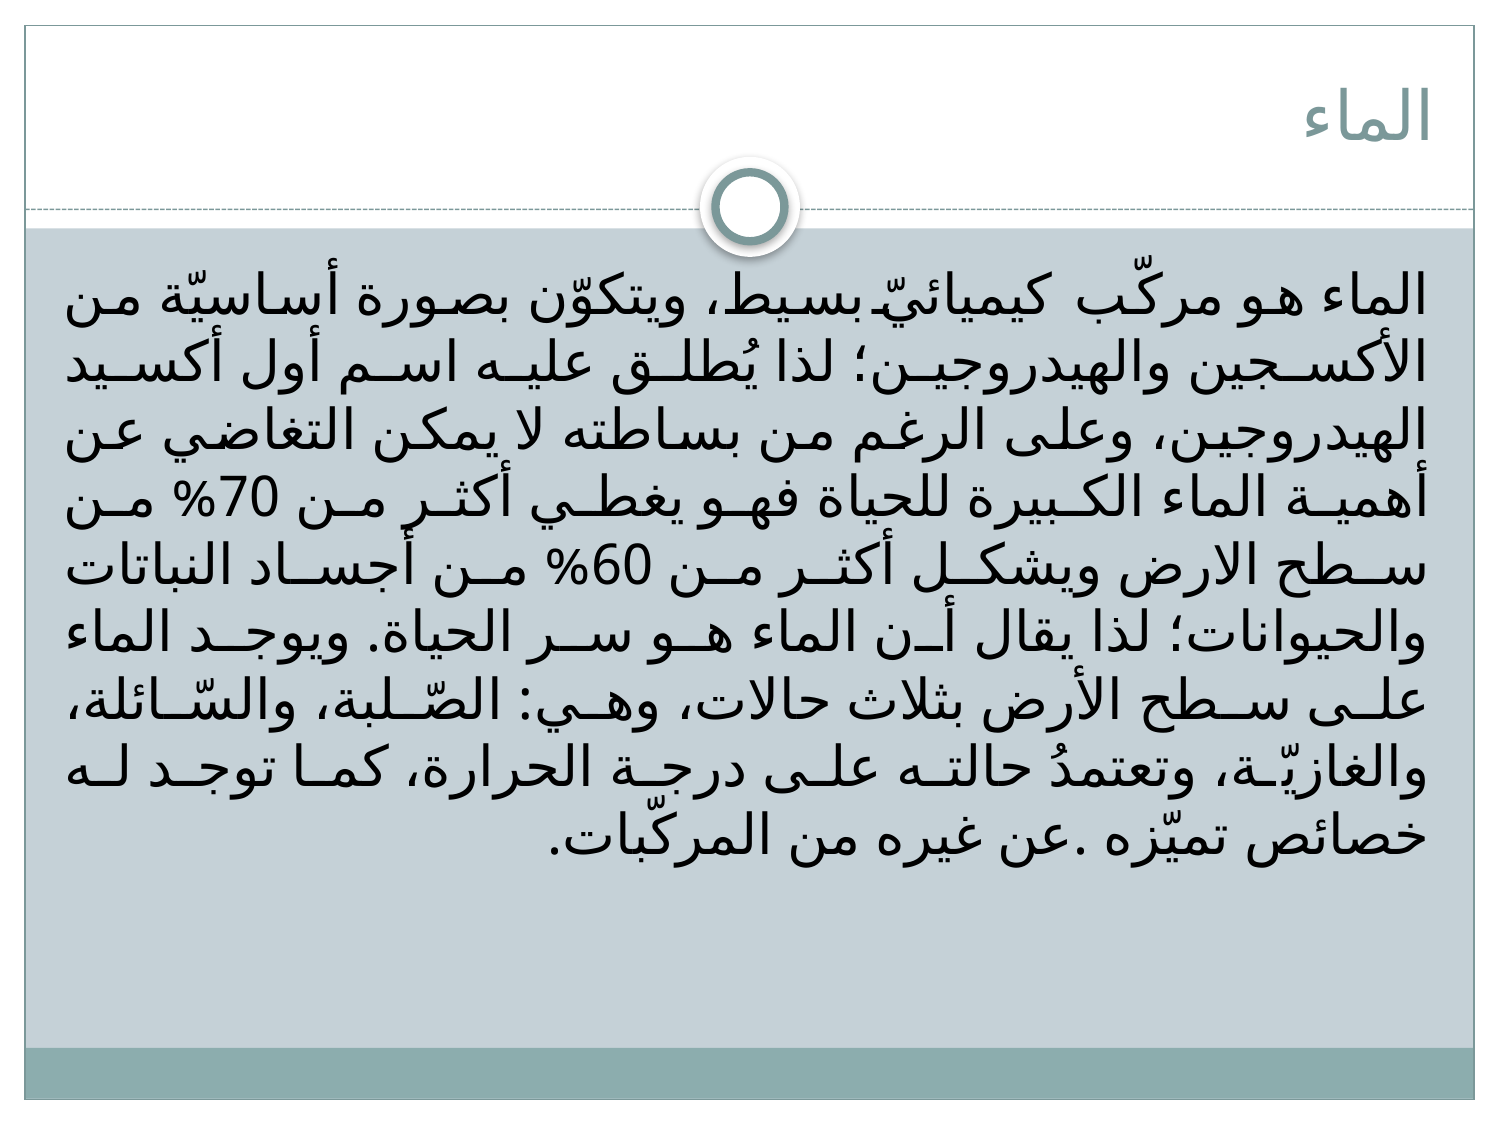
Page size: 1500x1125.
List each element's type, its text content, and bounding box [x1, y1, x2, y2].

list الماء هو مركّب كيميائيّ بسيط، ويتكوّن بصورة أساسيّة من الأكسجين والهيدروجين؛ لذا يُطلق عليه اسم أول أكسيد الهيدروجين، وعلى الرغم من بساطته لا يمكن التغاضي عن أهمية الماء الكبيرة للحياة فهو يغطي أكثر من 70% من سطح الارض ويشكل أكثر من 60% من أجساد النباتات والحيوانات؛ لذا يقال أن الماء هو سر الحياة. ويوجد الماء على سطح الأرض بثلاث حالات، وهي: الصّلبة، والسّائلة، والغازيّة، وتعتمدُ حالته على درجة الحرارة، كما توجد له خصائص تميّزه .عن غيره من المركّبات. [49, 250, 1445, 1001]
title الماء [49, 37, 1450, 162]
